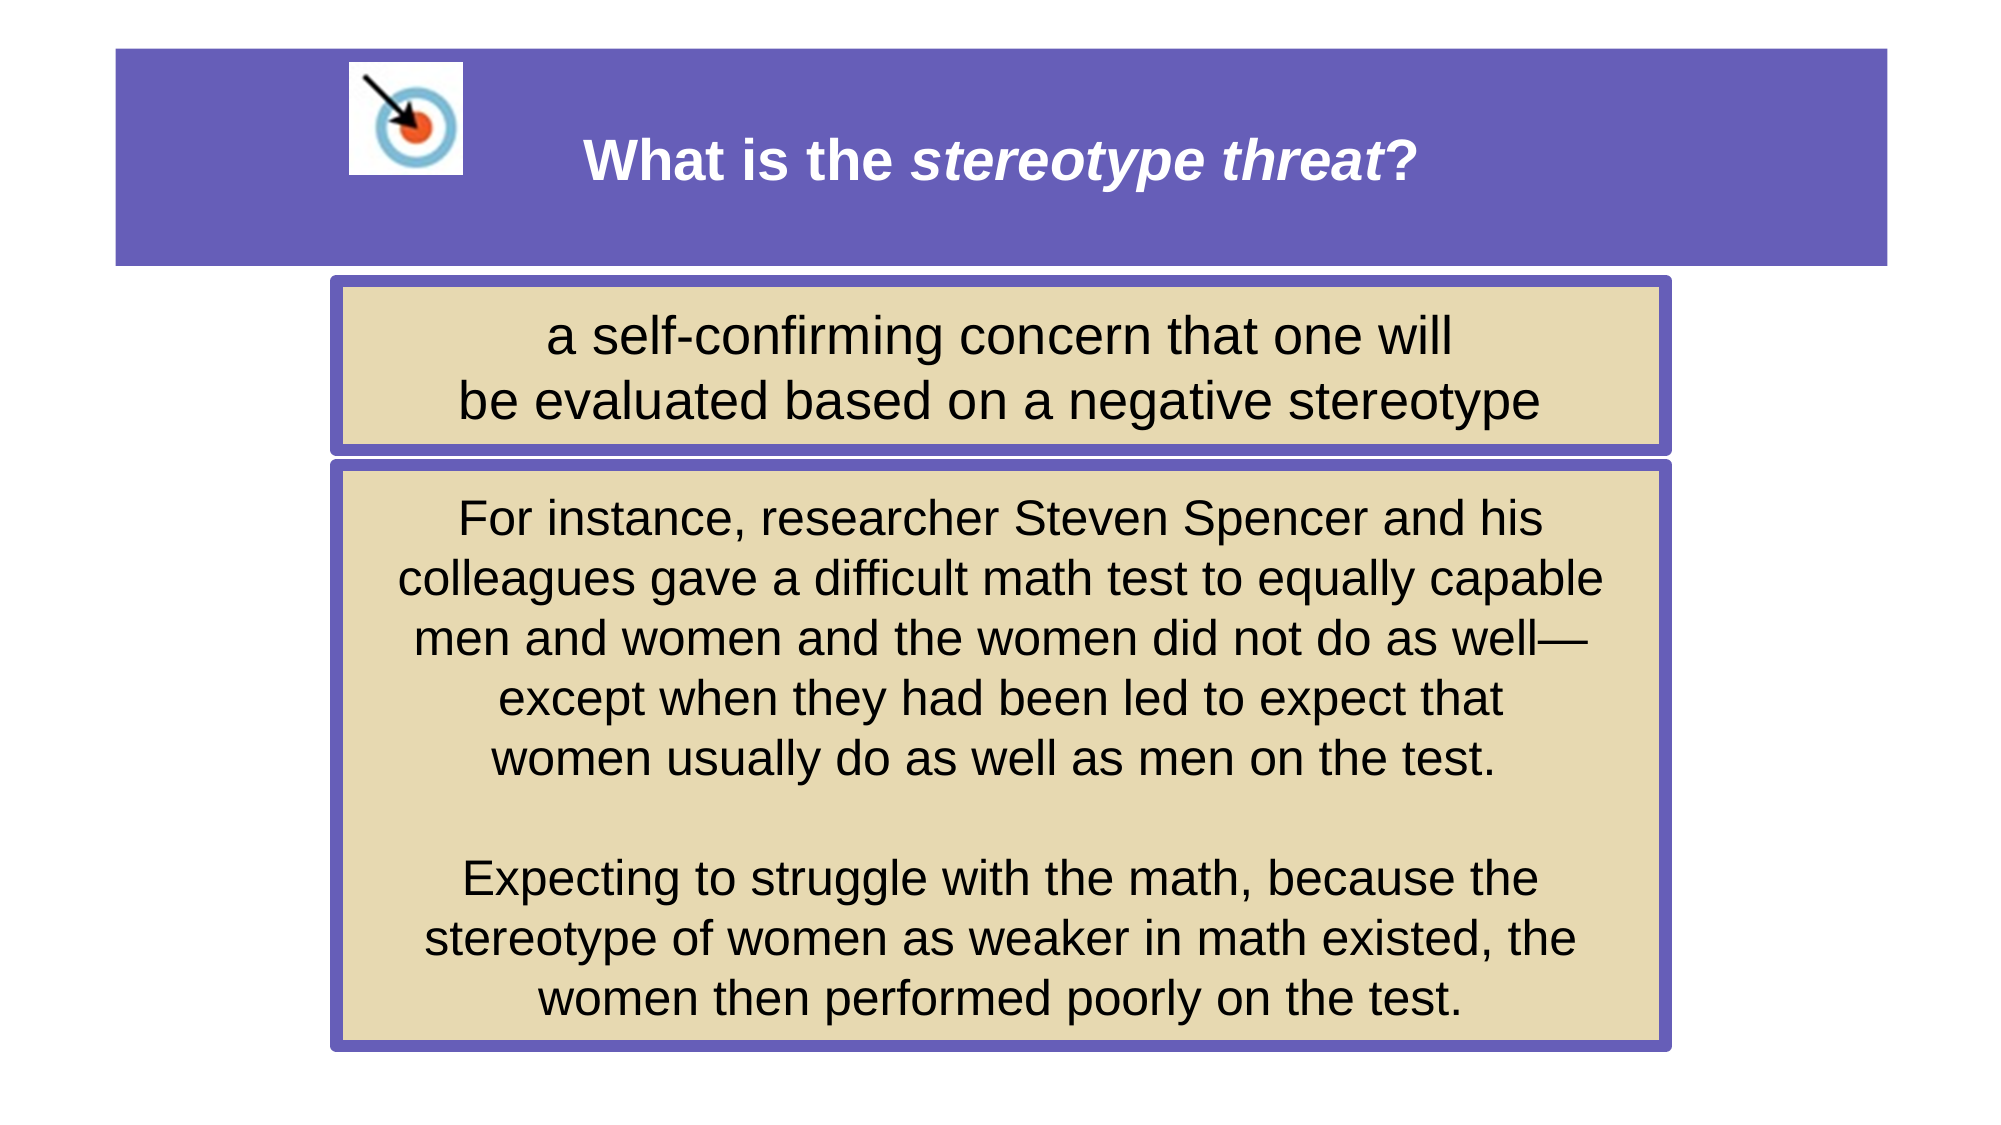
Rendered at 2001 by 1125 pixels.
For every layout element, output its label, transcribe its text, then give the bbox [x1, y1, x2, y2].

list a self-confirming concern that one will be evaluated based on a negative stereotype [330, 275, 1672, 456]
list For instance, researcher Steven Spencer and his colleagues gave a difficult math test to equally capable men and women and the women did not do as well—except when they had been led to expect that women usually do as well as men on the test. Expecting to struggle with the math, because the stereotype of women as weaker in math existed, the women then performed poorly on the test. [330, 459, 1672, 1052]
picture [349, 61, 463, 176]
title What is the stereotype threat? [115, 48, 1888, 266]
